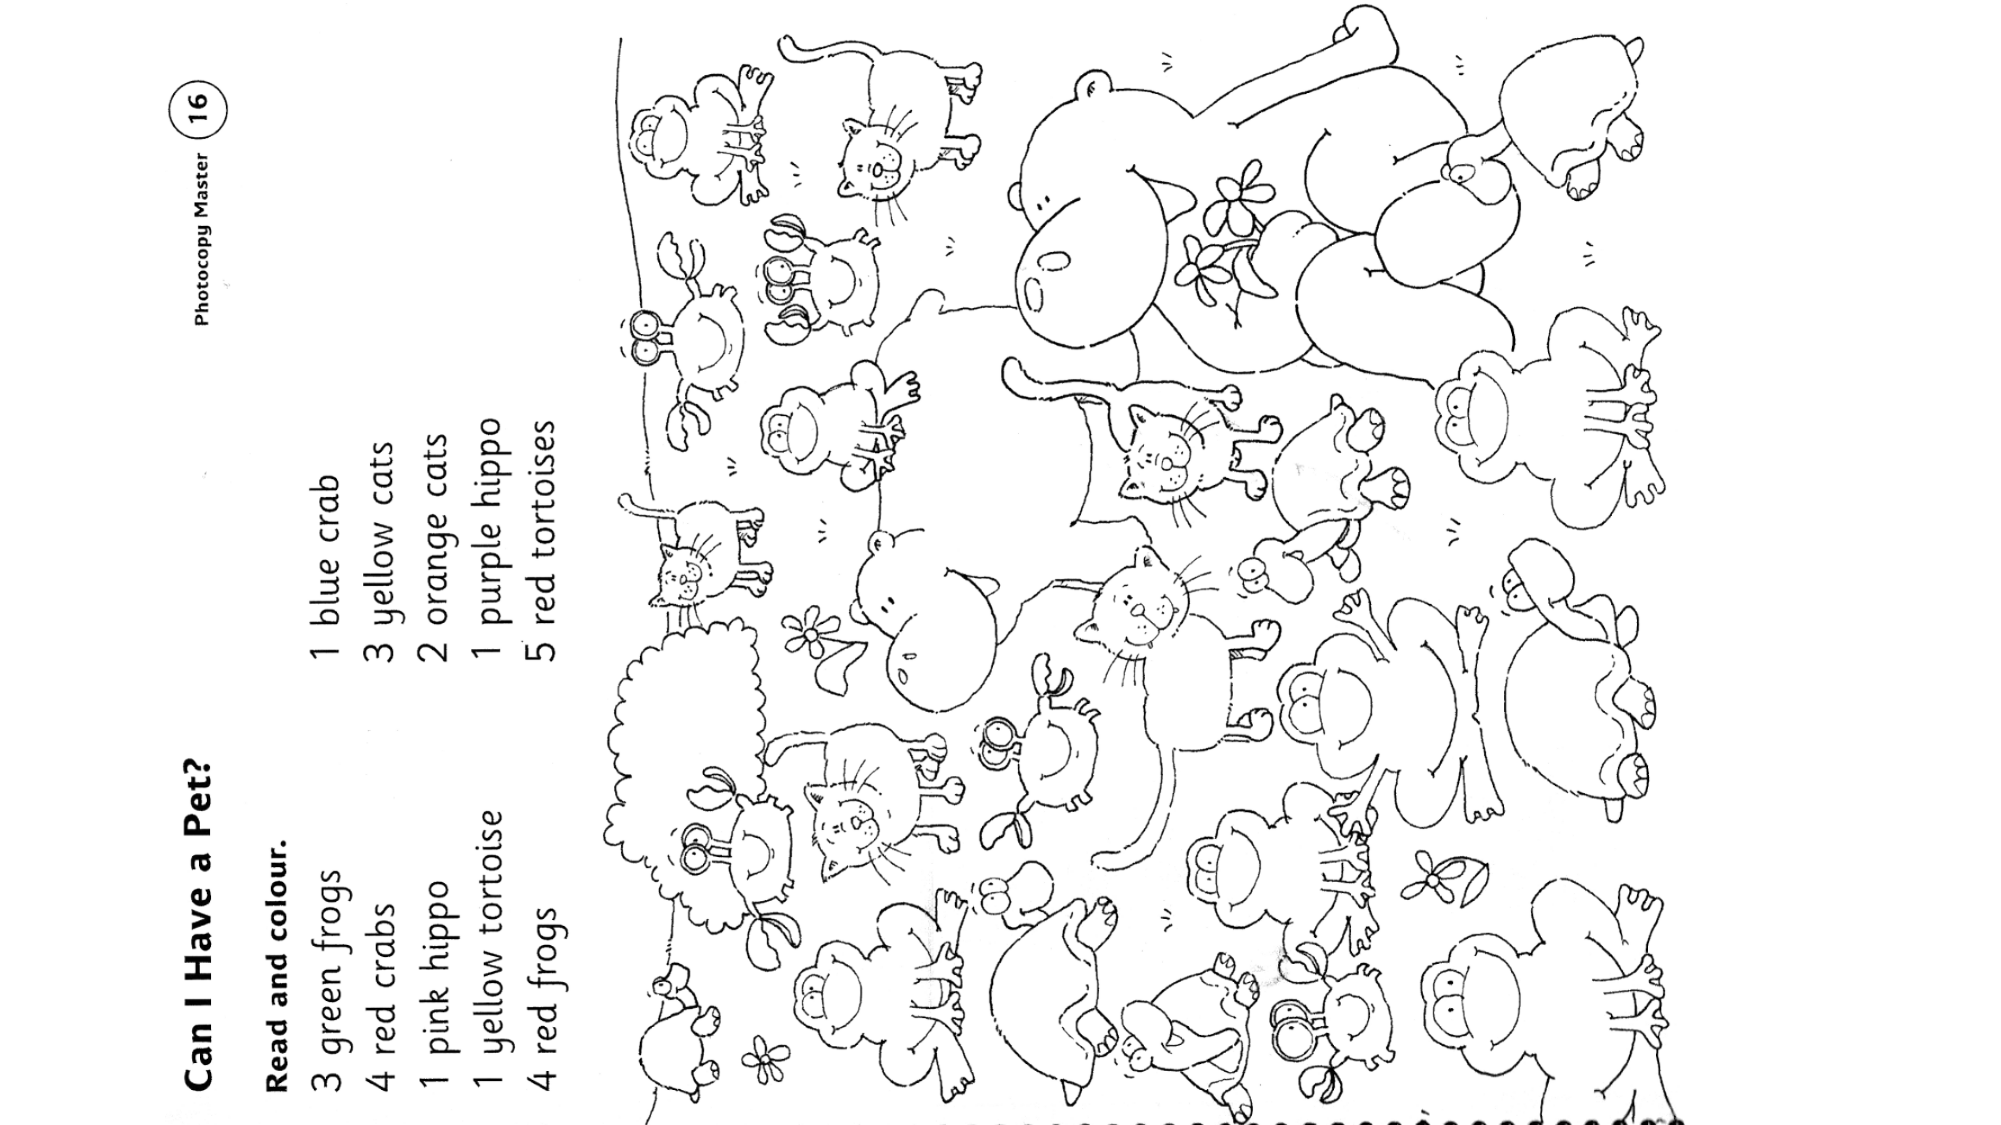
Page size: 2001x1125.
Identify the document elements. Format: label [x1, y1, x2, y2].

picture [166, 0, 1692, 1125]
